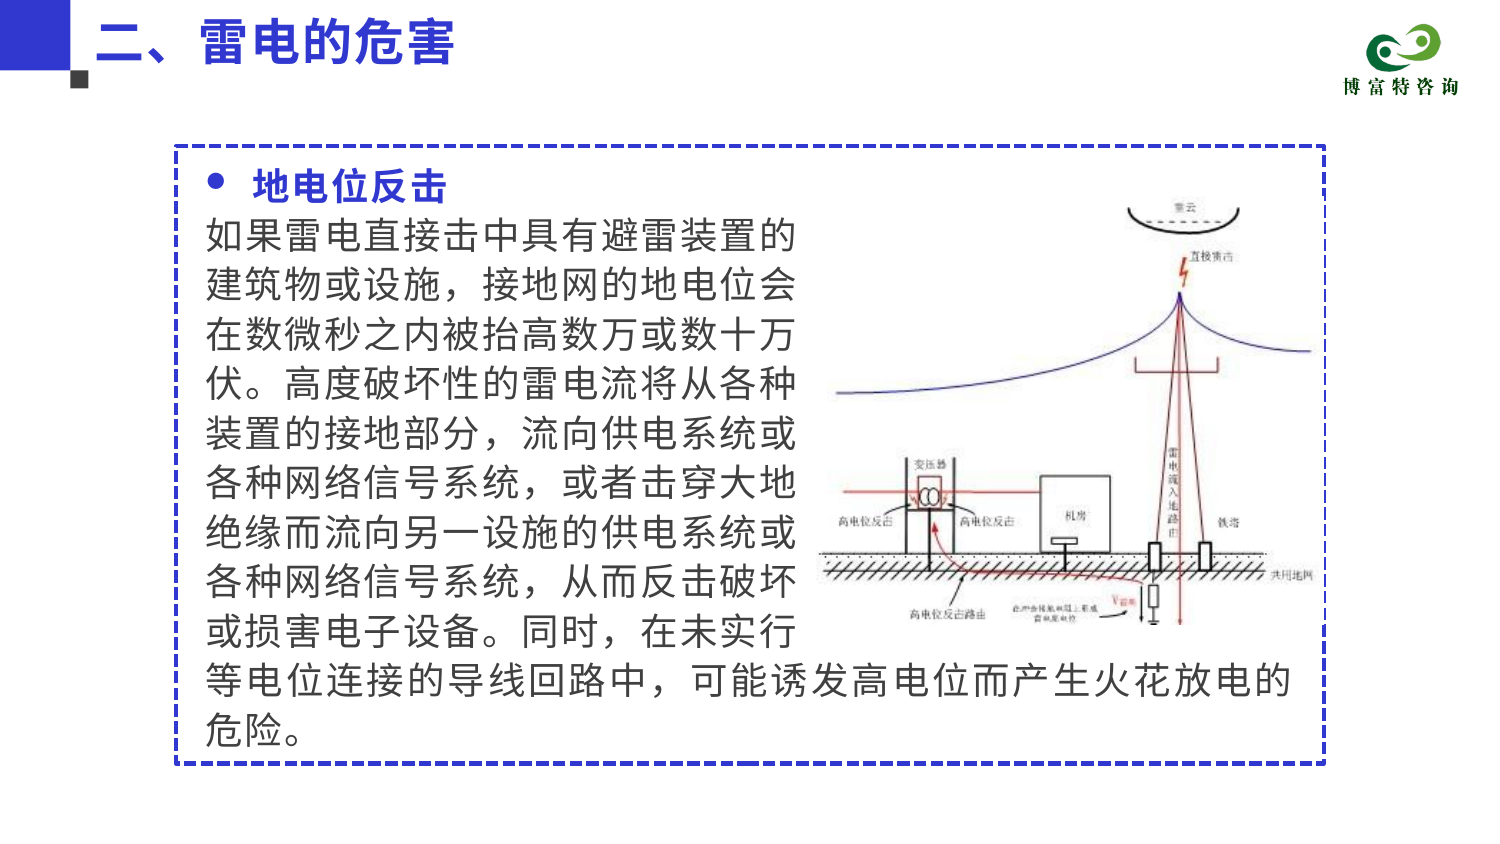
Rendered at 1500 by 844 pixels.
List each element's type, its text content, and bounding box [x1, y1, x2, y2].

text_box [175, 143, 1324, 767]
picture [1329, 23, 1477, 98]
text_box 二、雷电的危害 [79, 2, 1190, 78]
